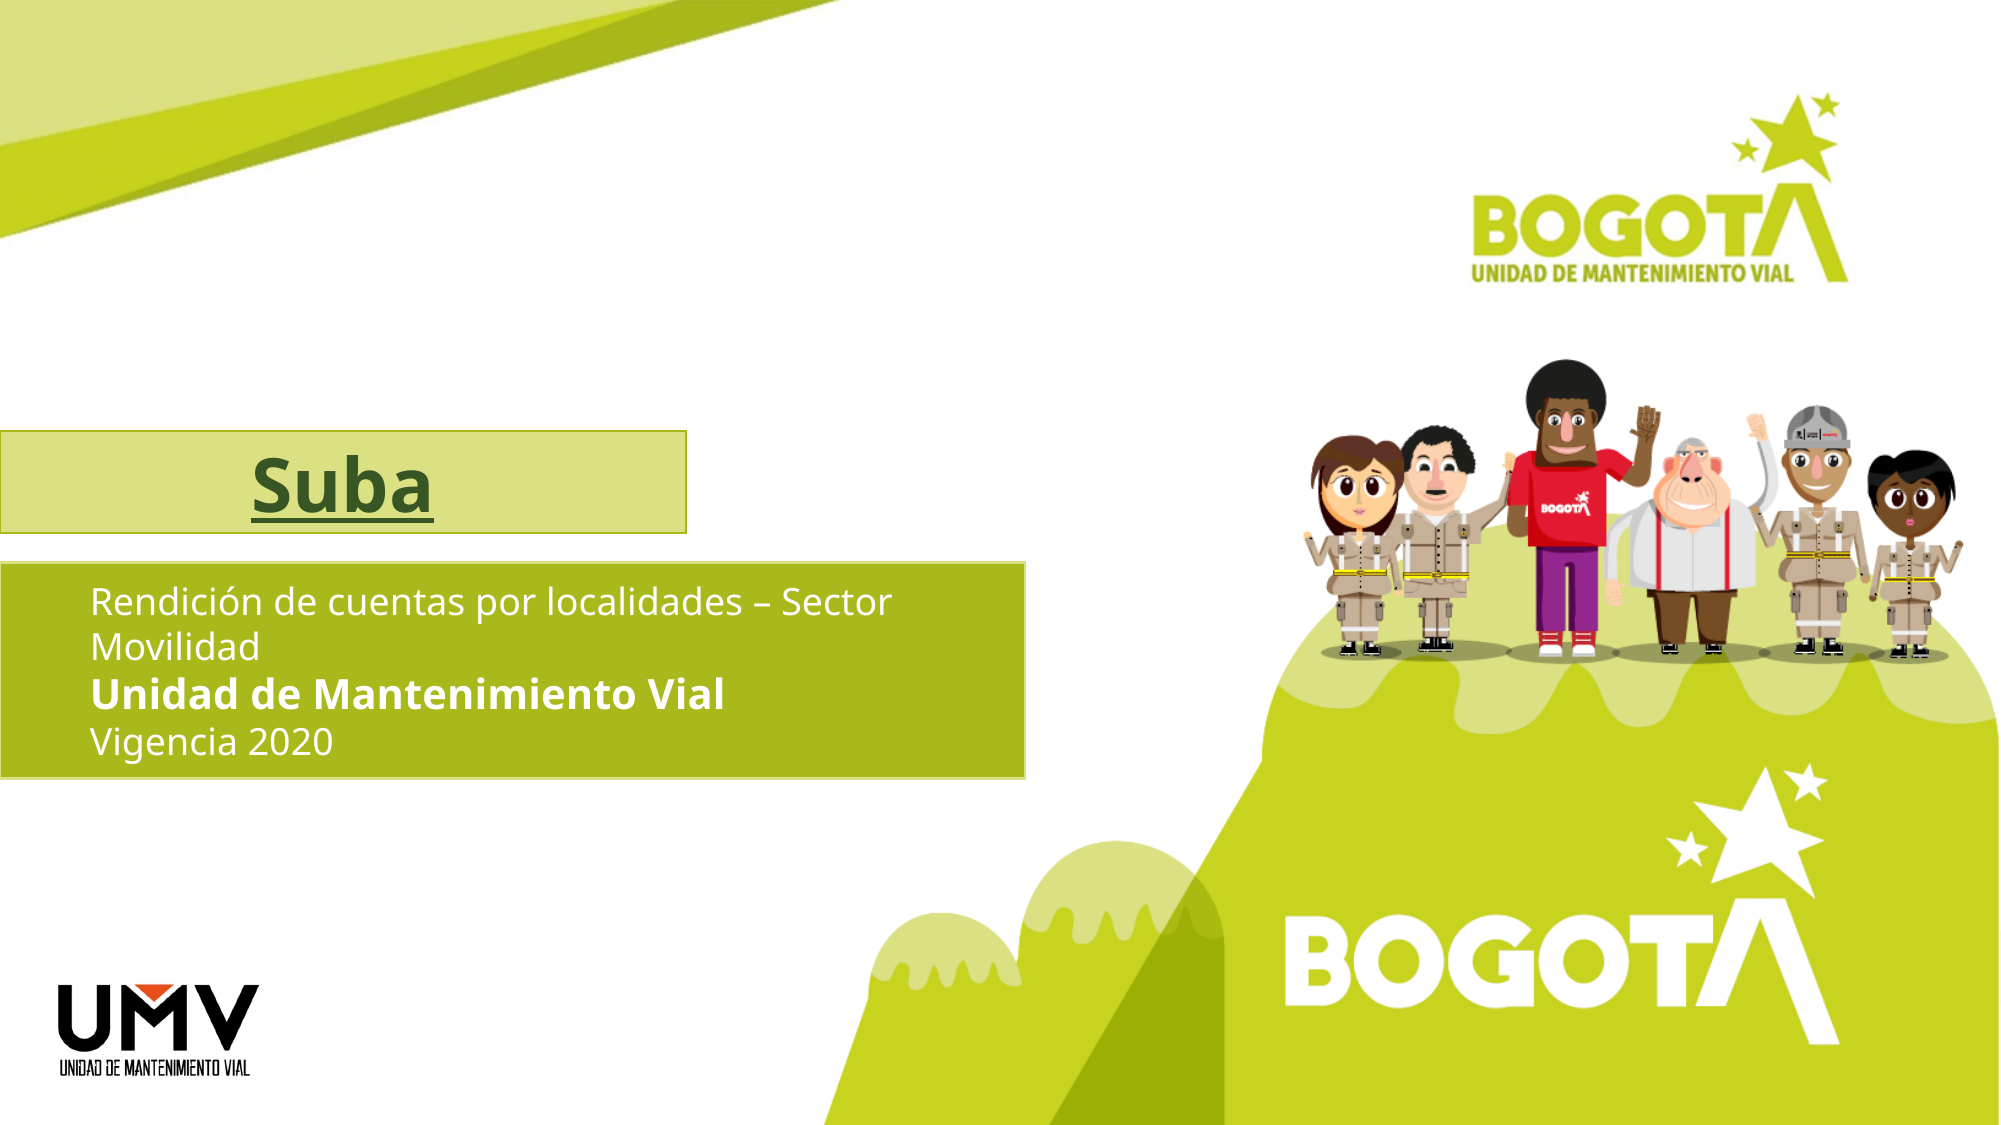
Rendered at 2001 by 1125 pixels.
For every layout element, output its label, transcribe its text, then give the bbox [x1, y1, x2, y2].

text_box Suba [0, 430, 687, 534]
text_box Rendición de cuentas por localidades – Sector Movilidad Unidad de Mantenimiento Vial Vigencia 2020 [0, 561, 822, 780]
picture [0, 0, 2001, 1125]
